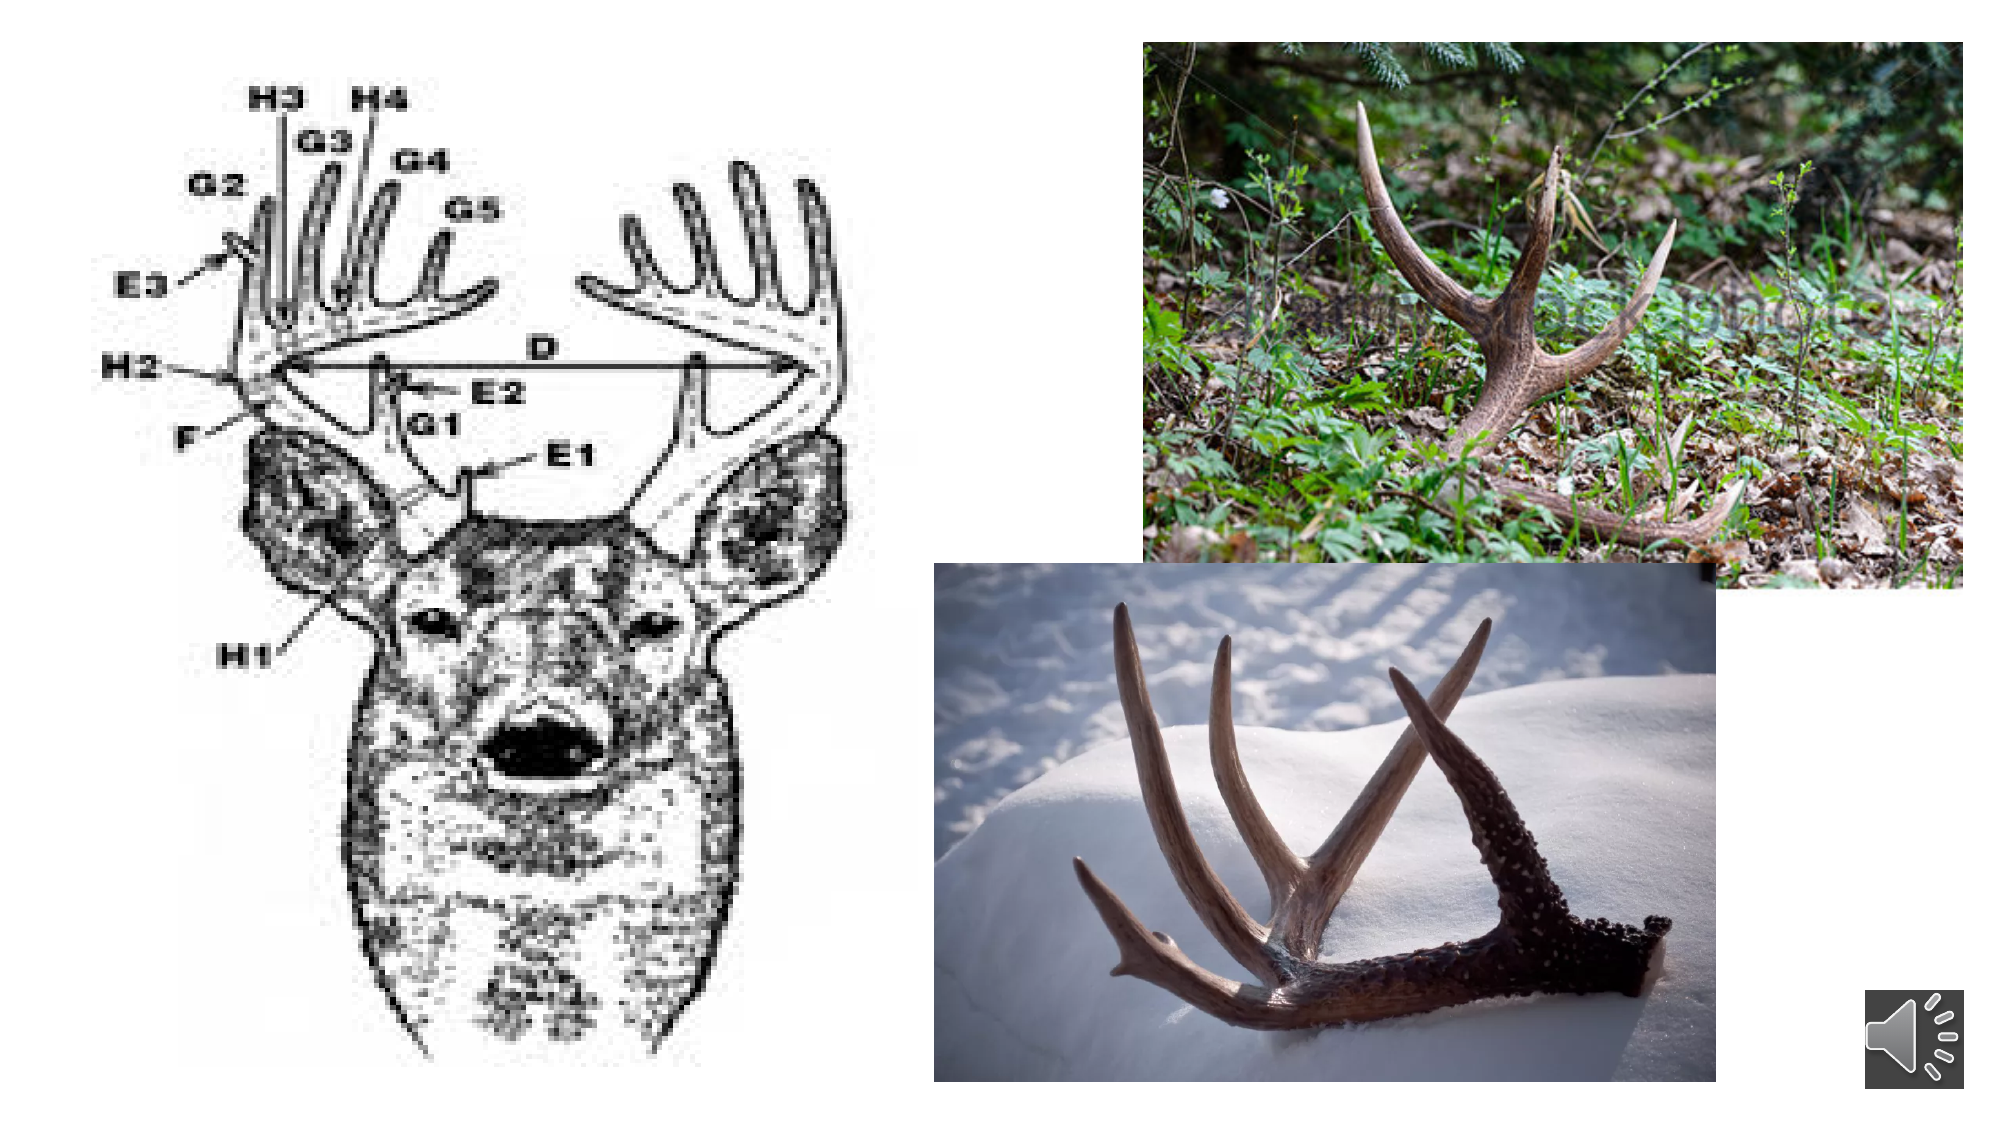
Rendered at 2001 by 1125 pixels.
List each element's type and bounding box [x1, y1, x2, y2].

picture [1864, 989, 1965, 1090]
picture [1143, 42, 1963, 626]
picture [0, 42, 1120, 1090]
list [934, 563, 1716, 1082]
